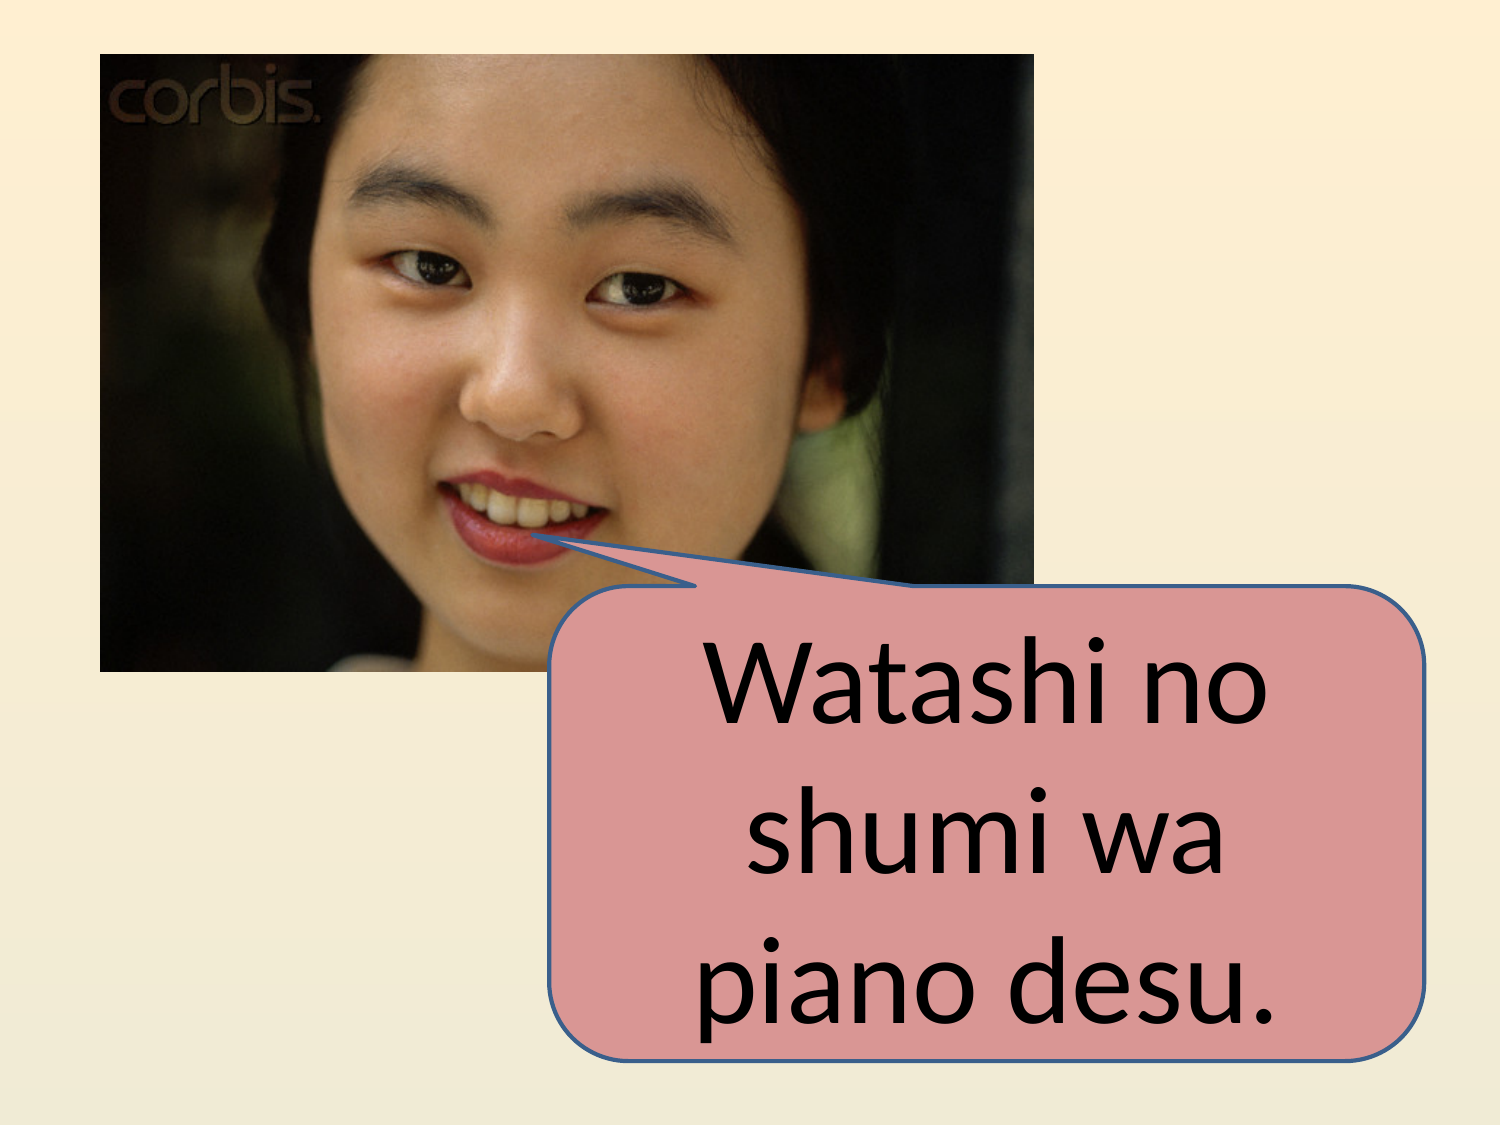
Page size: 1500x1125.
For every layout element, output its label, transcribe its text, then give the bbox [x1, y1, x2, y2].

picture [100, 54, 1034, 672]
text_box Watashi no shumi wa piano desu. [547, 584, 1427, 1064]
